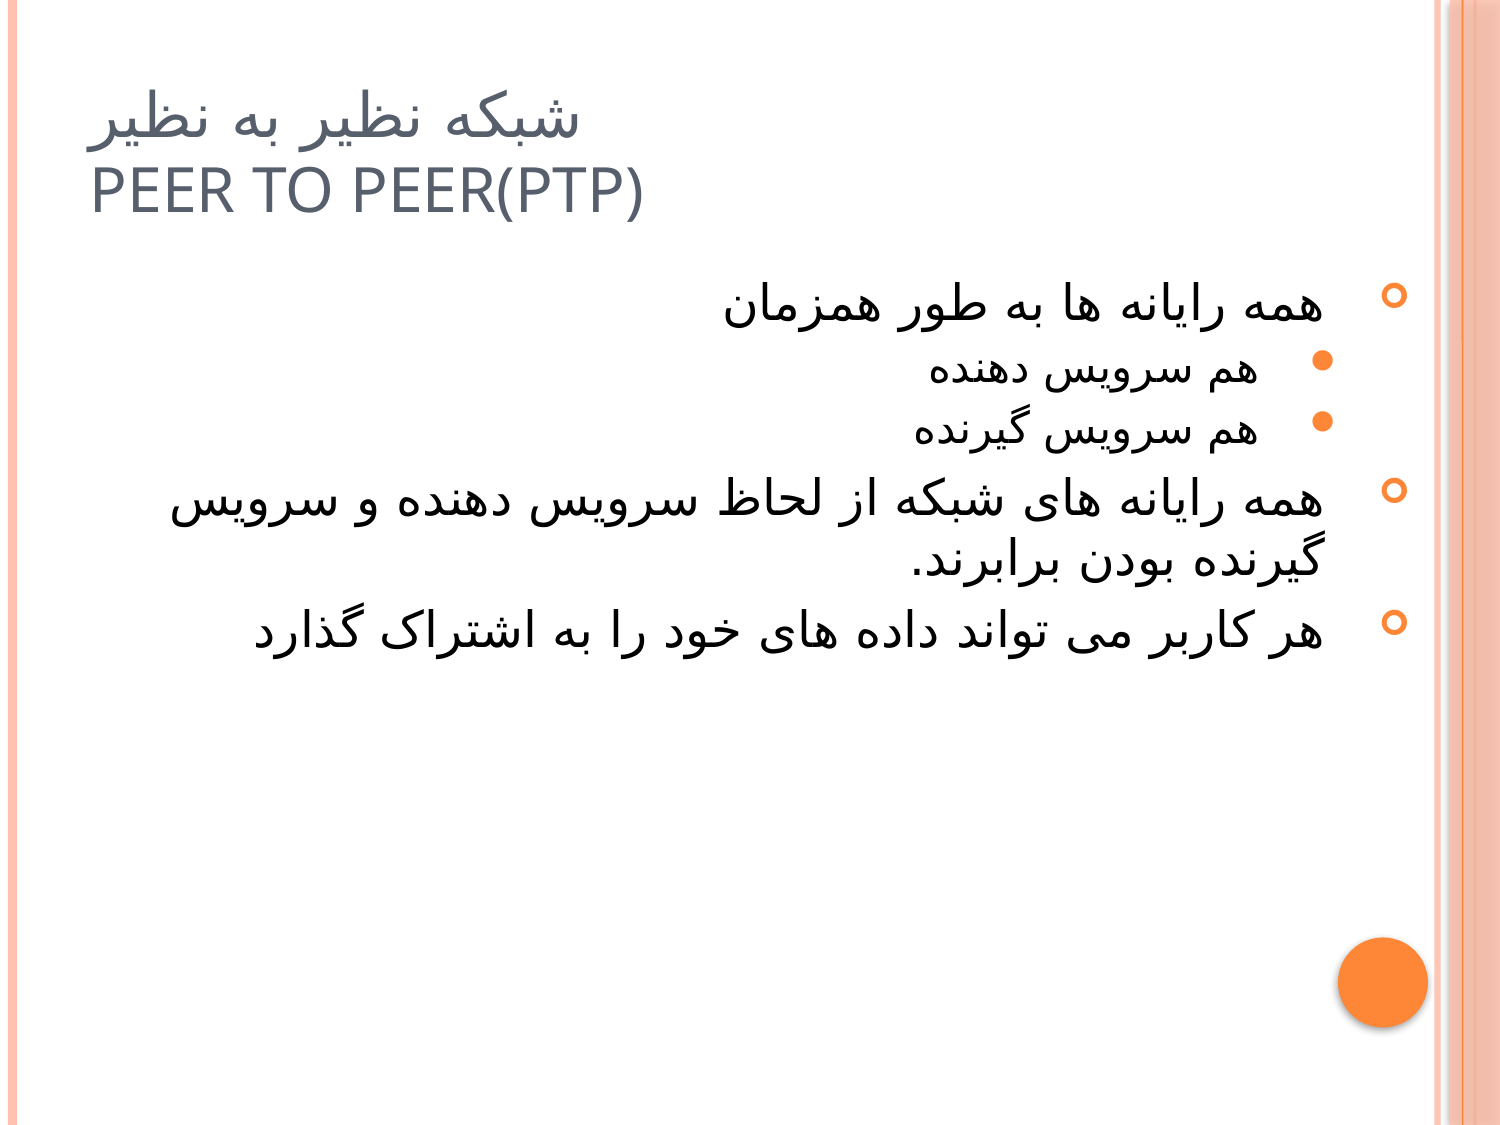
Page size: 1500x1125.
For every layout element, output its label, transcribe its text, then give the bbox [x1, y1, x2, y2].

list همه رایانه ها به طور همزمان هم سرویس دهنده هم سرویس گیرنده همه رایانه های شبکه از لحاظ سرویس دهنده و سرویس گیرنده بودن برابرند. هر کاربر می تواند داده های خود را به اشتراک گذارد [75, 262, 1425, 863]
title شبکه نظیر به نظیر Peer to Peer(PtP) [75, 45, 1300, 233]
